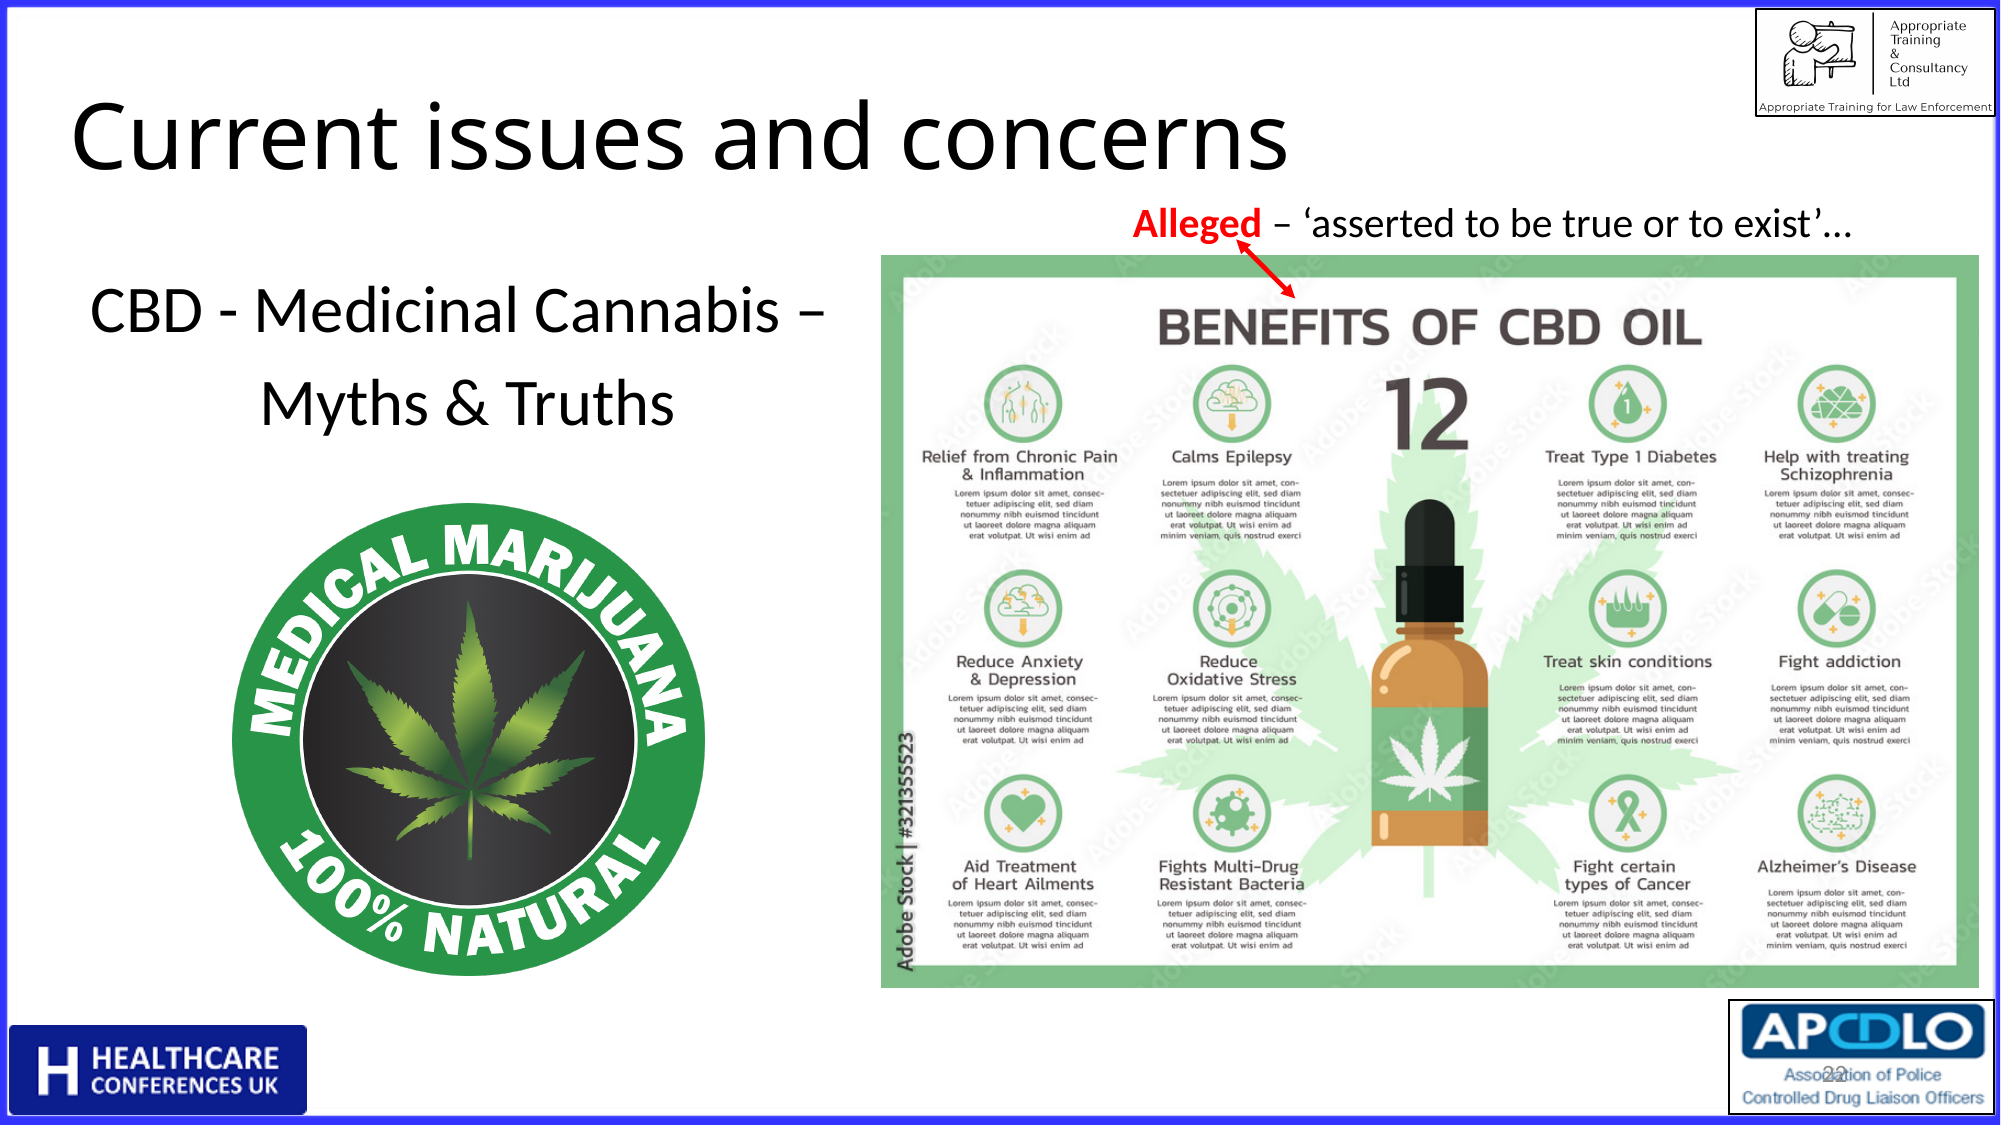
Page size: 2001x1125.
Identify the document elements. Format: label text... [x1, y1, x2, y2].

picture [9, 1025, 307, 1115]
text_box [1236, 239, 1296, 299]
picture [232, 503, 705, 976]
list CBD - Medicinal Cannabis – Myths & Truths [54, 267, 881, 504]
text_box Alleged – ‘asserted to be true or to exist’… [1118, 188, 1886, 254]
picture [1730, 1001, 1993, 1113]
picture [881, 255, 1980, 988]
picture [1757, 10, 1994, 115]
slide_number 22 [1412, 1042, 1863, 1103]
title Current issues and concerns [54, 30, 1780, 249]
